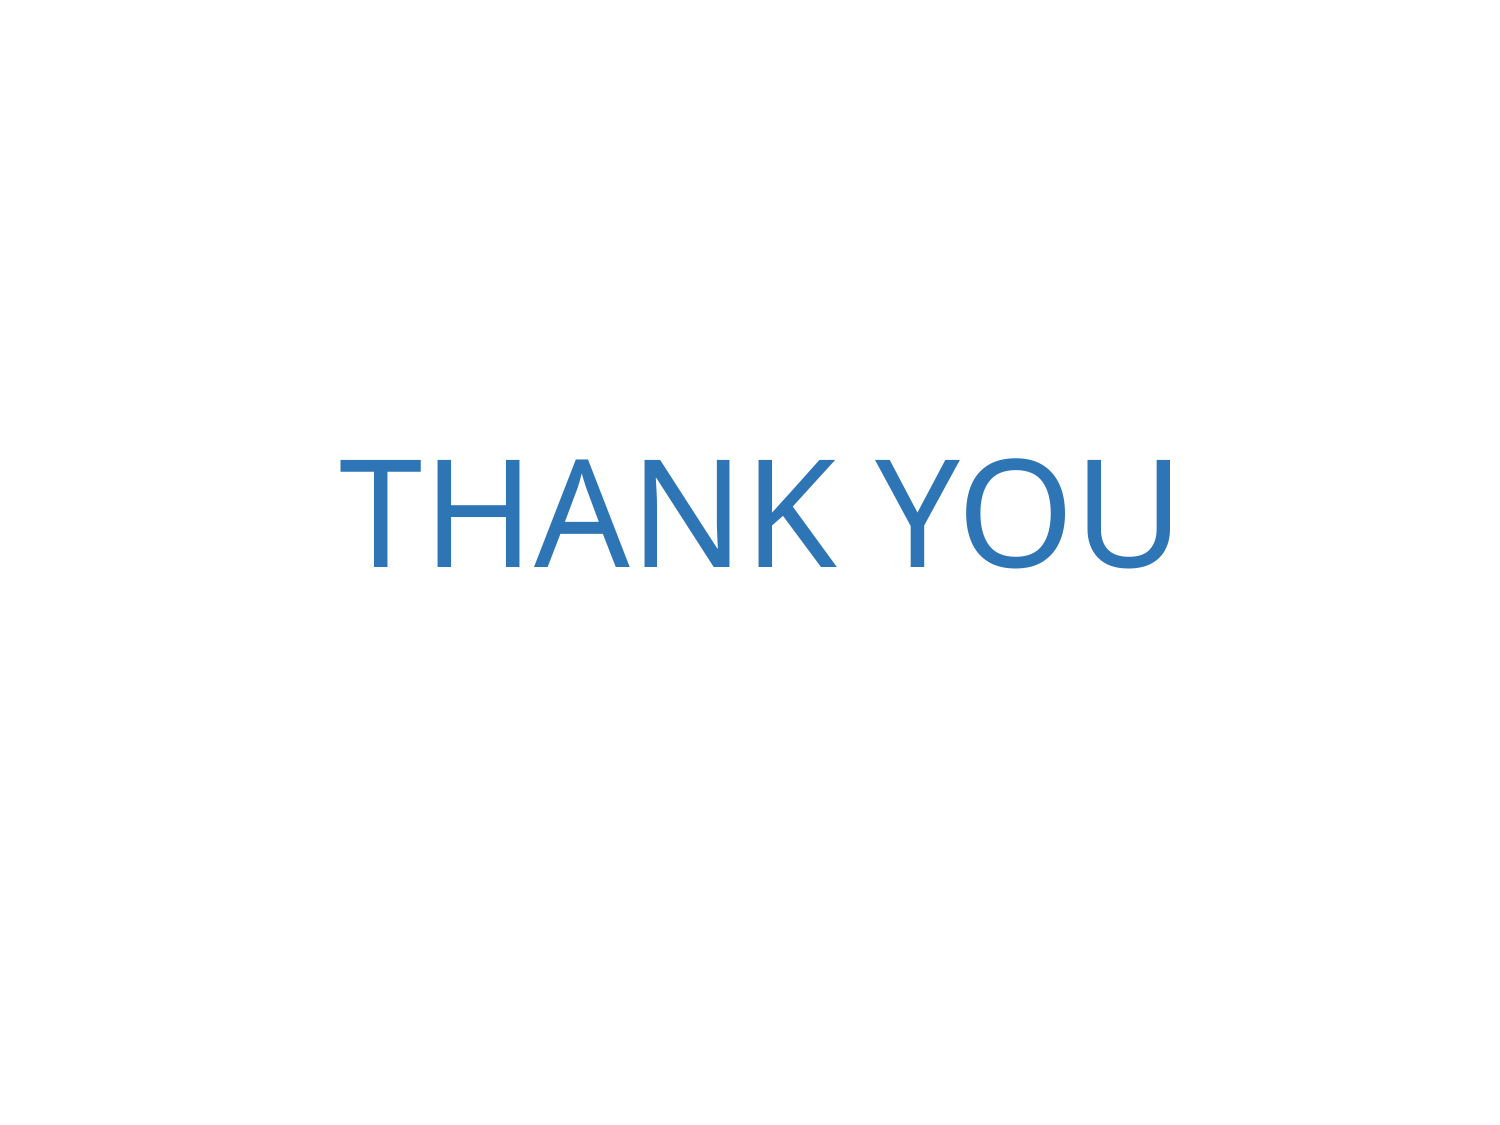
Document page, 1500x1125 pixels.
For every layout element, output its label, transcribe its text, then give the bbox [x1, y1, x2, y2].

title THANK YOU [225, 412, 1300, 625]
